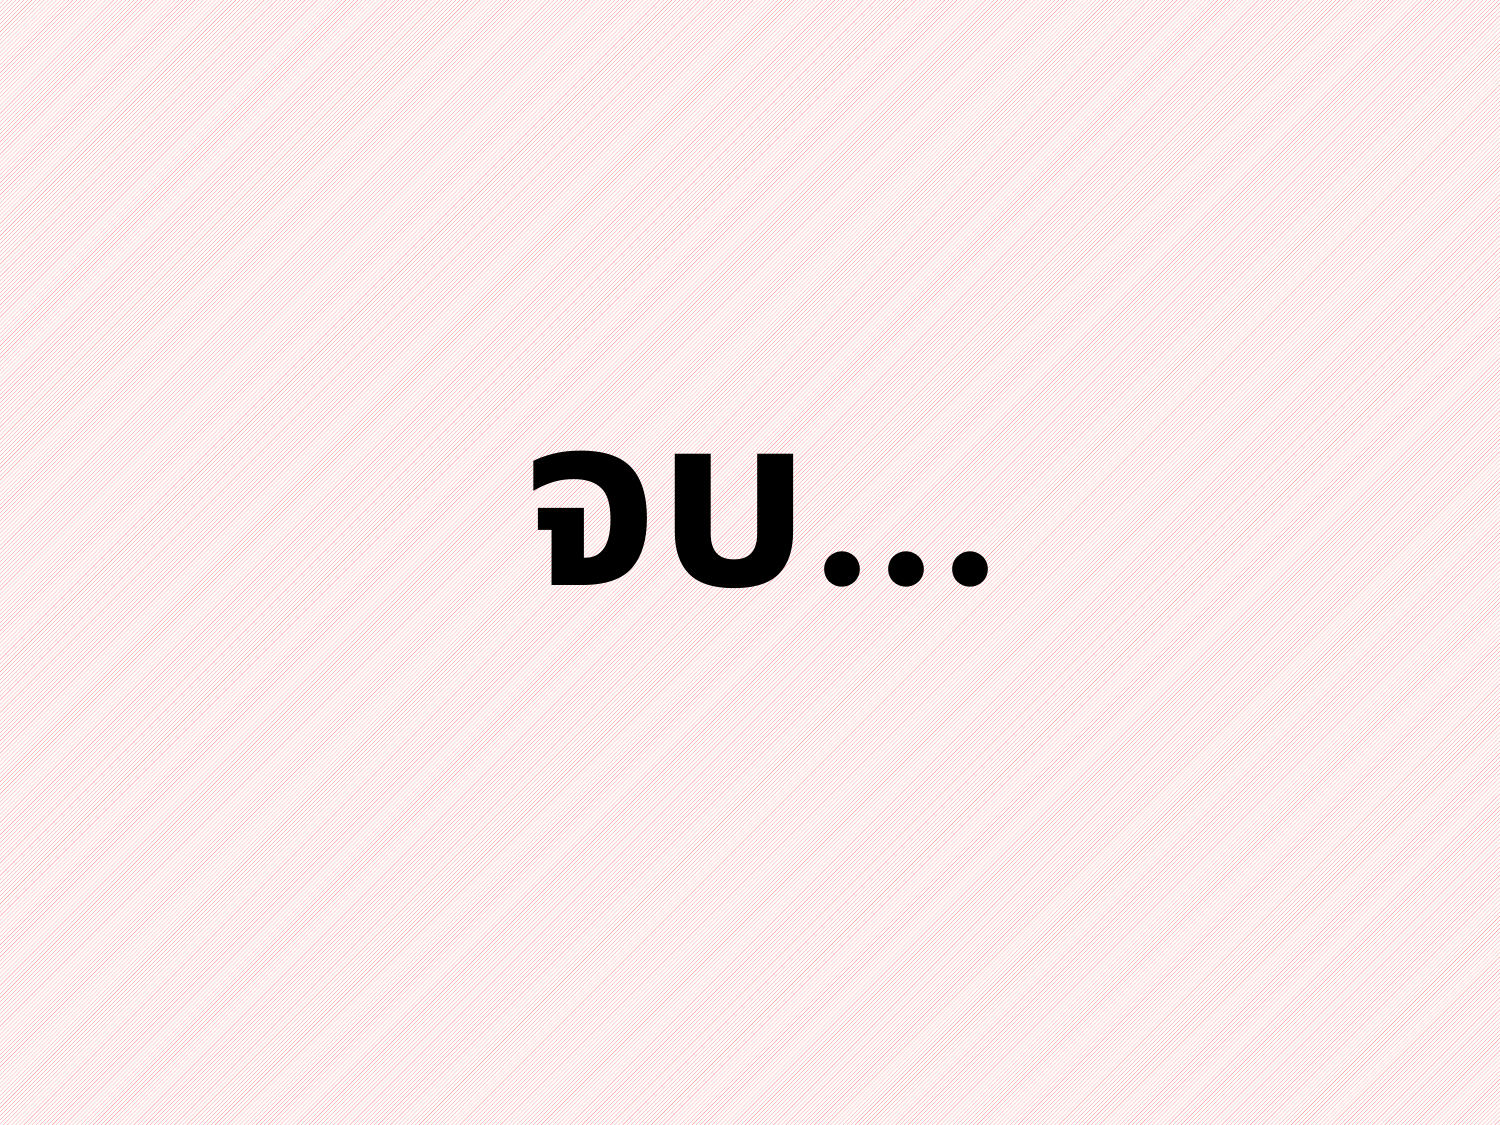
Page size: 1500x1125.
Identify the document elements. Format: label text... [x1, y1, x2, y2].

list จบ... [88, 338, 1439, 1081]
